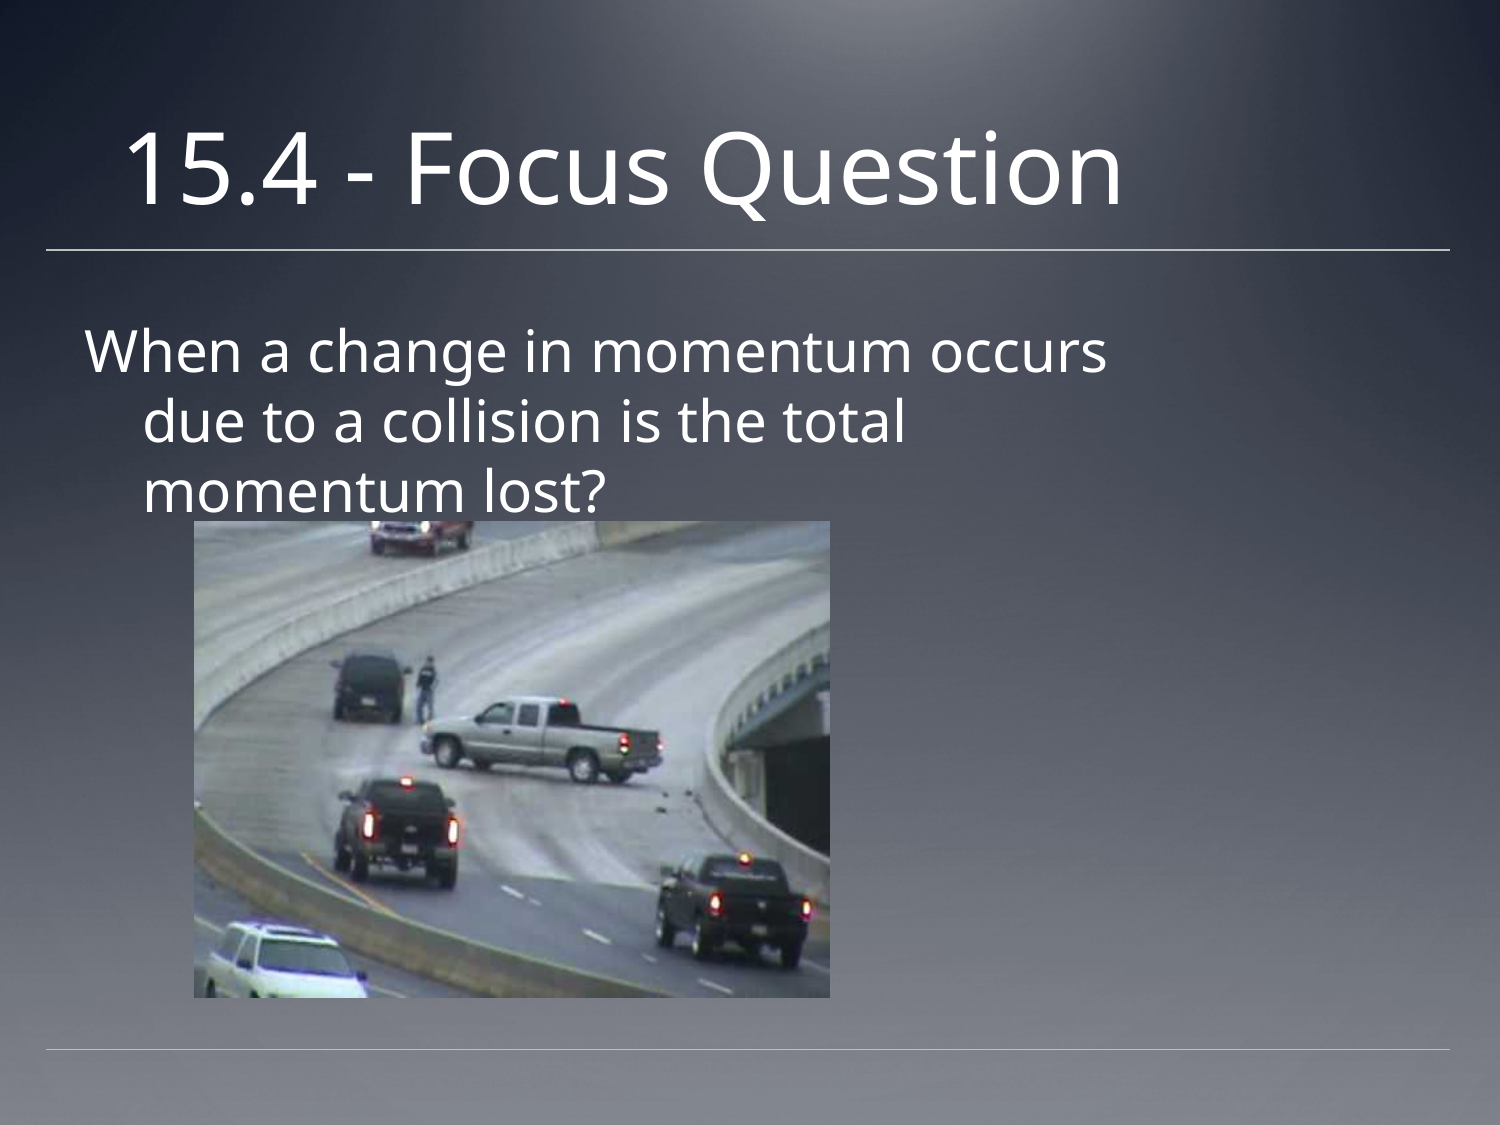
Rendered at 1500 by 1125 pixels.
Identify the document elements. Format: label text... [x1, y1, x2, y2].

picture [0, 0, 1500, 1125]
list When a change in momentum occurs due to a collision is the total momentum lost? [69, 307, 1193, 470]
title 15.4 - Focus Question [105, 17, 1394, 233]
